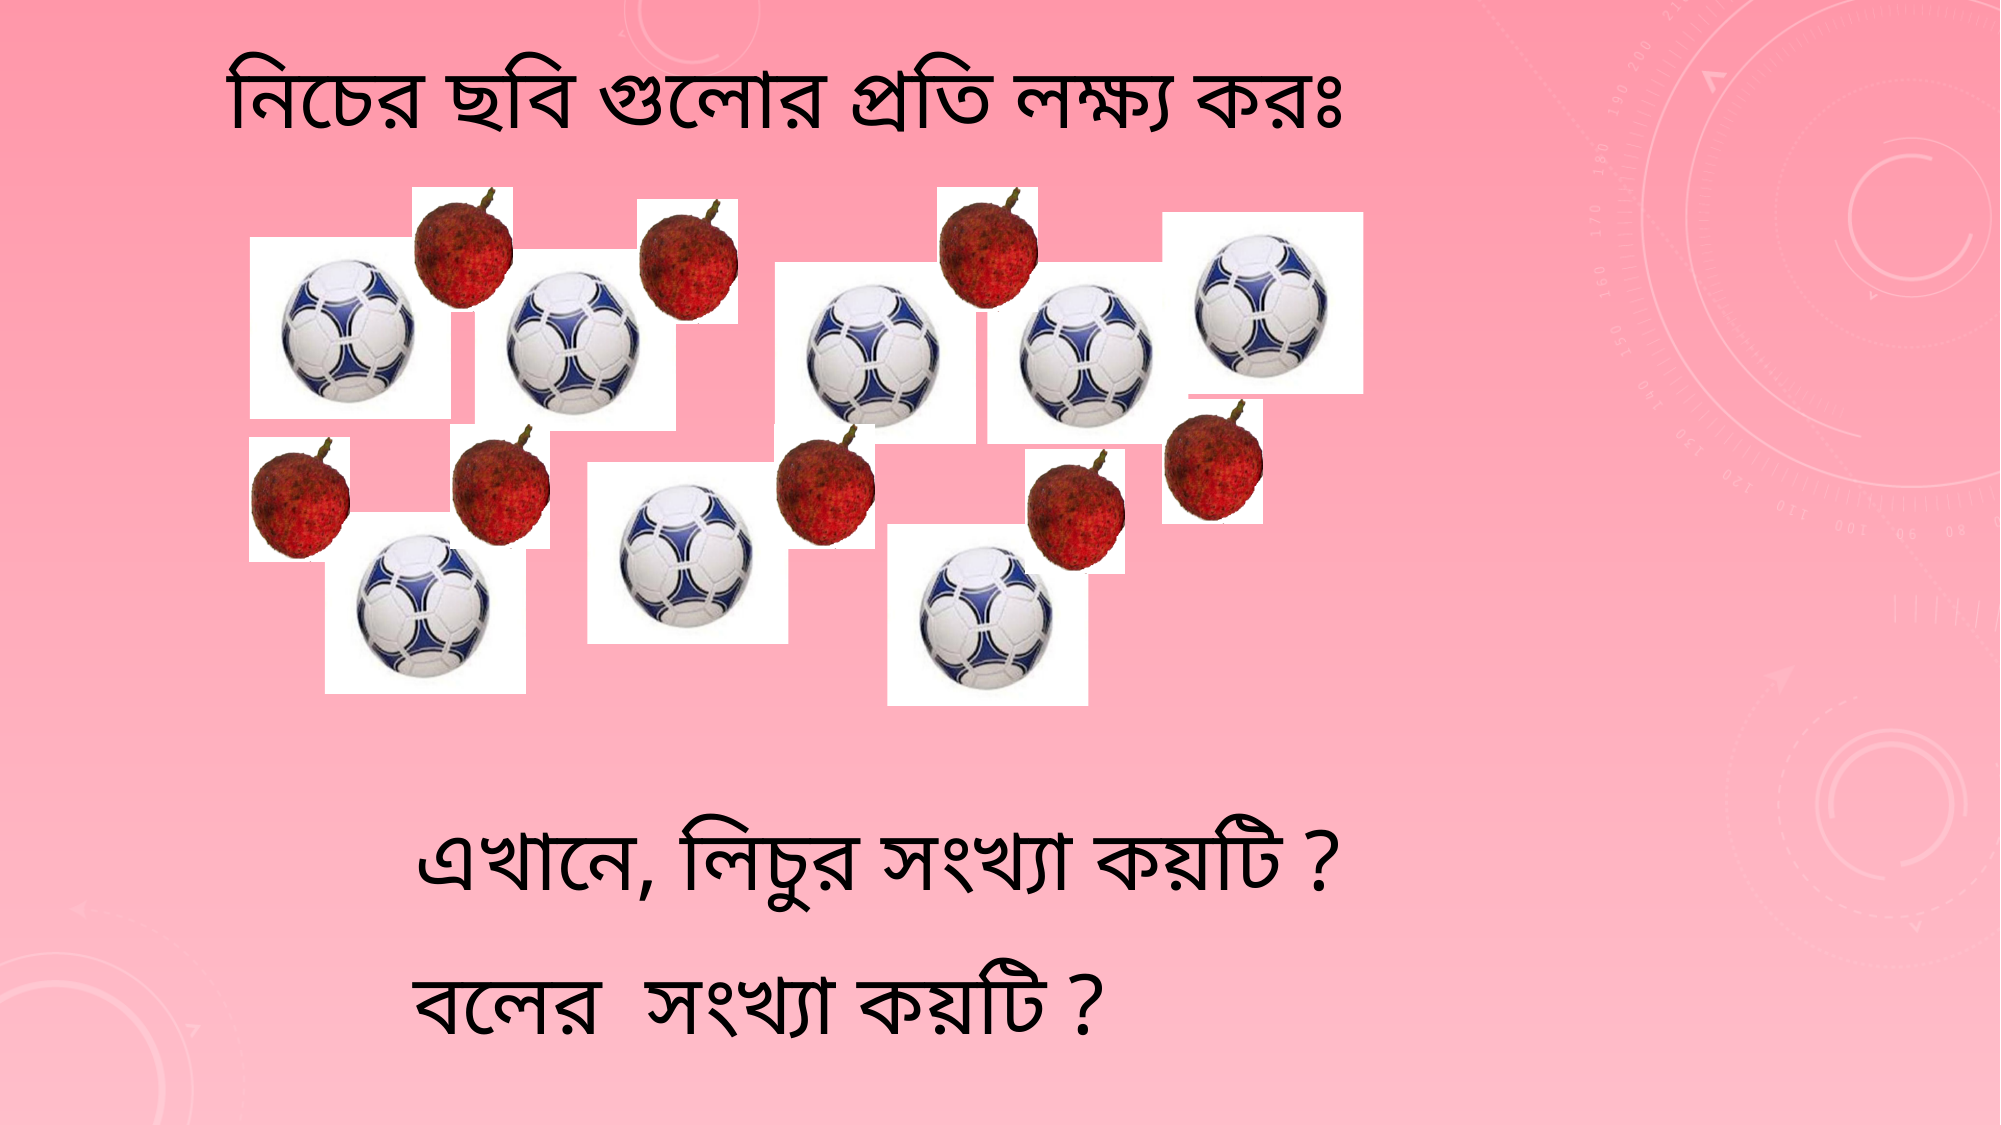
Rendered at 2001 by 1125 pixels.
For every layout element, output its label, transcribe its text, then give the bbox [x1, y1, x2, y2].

text_box এখানে, লিচুর সংখ্যা কয়টি ? [400, 800, 1378, 915]
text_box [249, 187, 1364, 707]
picture [0, 0, 2000, 1125]
text_box নিচের ছবি গুলোর প্রতি লক্ষ্য করঃ [212, 37, 1714, 153]
text_box বলের সংখ্যা কয়টি ? [398, 943, 1142, 1059]
